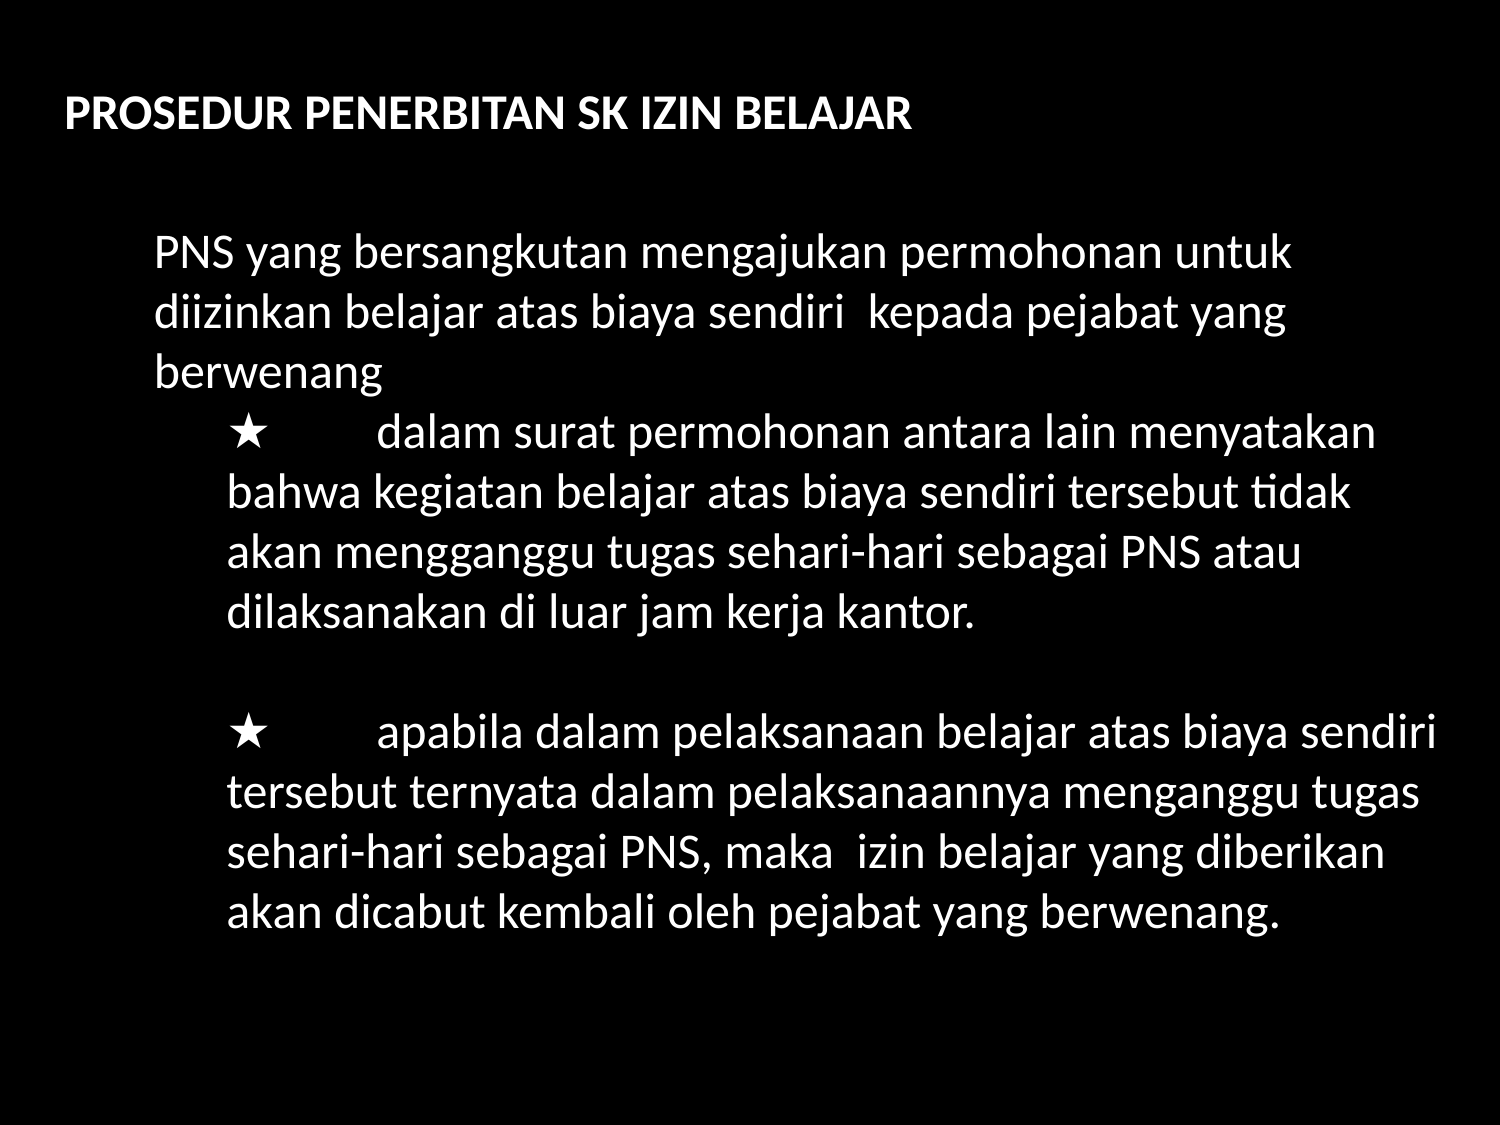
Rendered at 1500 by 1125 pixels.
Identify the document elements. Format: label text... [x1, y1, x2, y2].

text_box  PNS yang bersangkutan mengajukan permohonan untuk diizinkan belajar atas biaya sendiri kepada pejabat yang berwenang ★ dalam surat permohonan antara lain menyatakan bahwa kegiatan belajar atas biaya sendiri tersebut tidak akan mengganggu tugas sehari-hari sebagai PNS atau dilaksanakan di luar jam kerja kantor. ★ apabila dalam pelaksanaan belajar atas biaya sendiri tersebut ternyata dalam pelaksanaannya menganggu tugas sehari-hari sebagai PNS, maka izin belajar yang diberikan akan dicabut kembali oleh pejabat yang berwenang. [49, 211, 1459, 947]
text_box PROSEDUR PENERBITAN SK IZIN BELAJAR [49, 72, 1459, 148]
